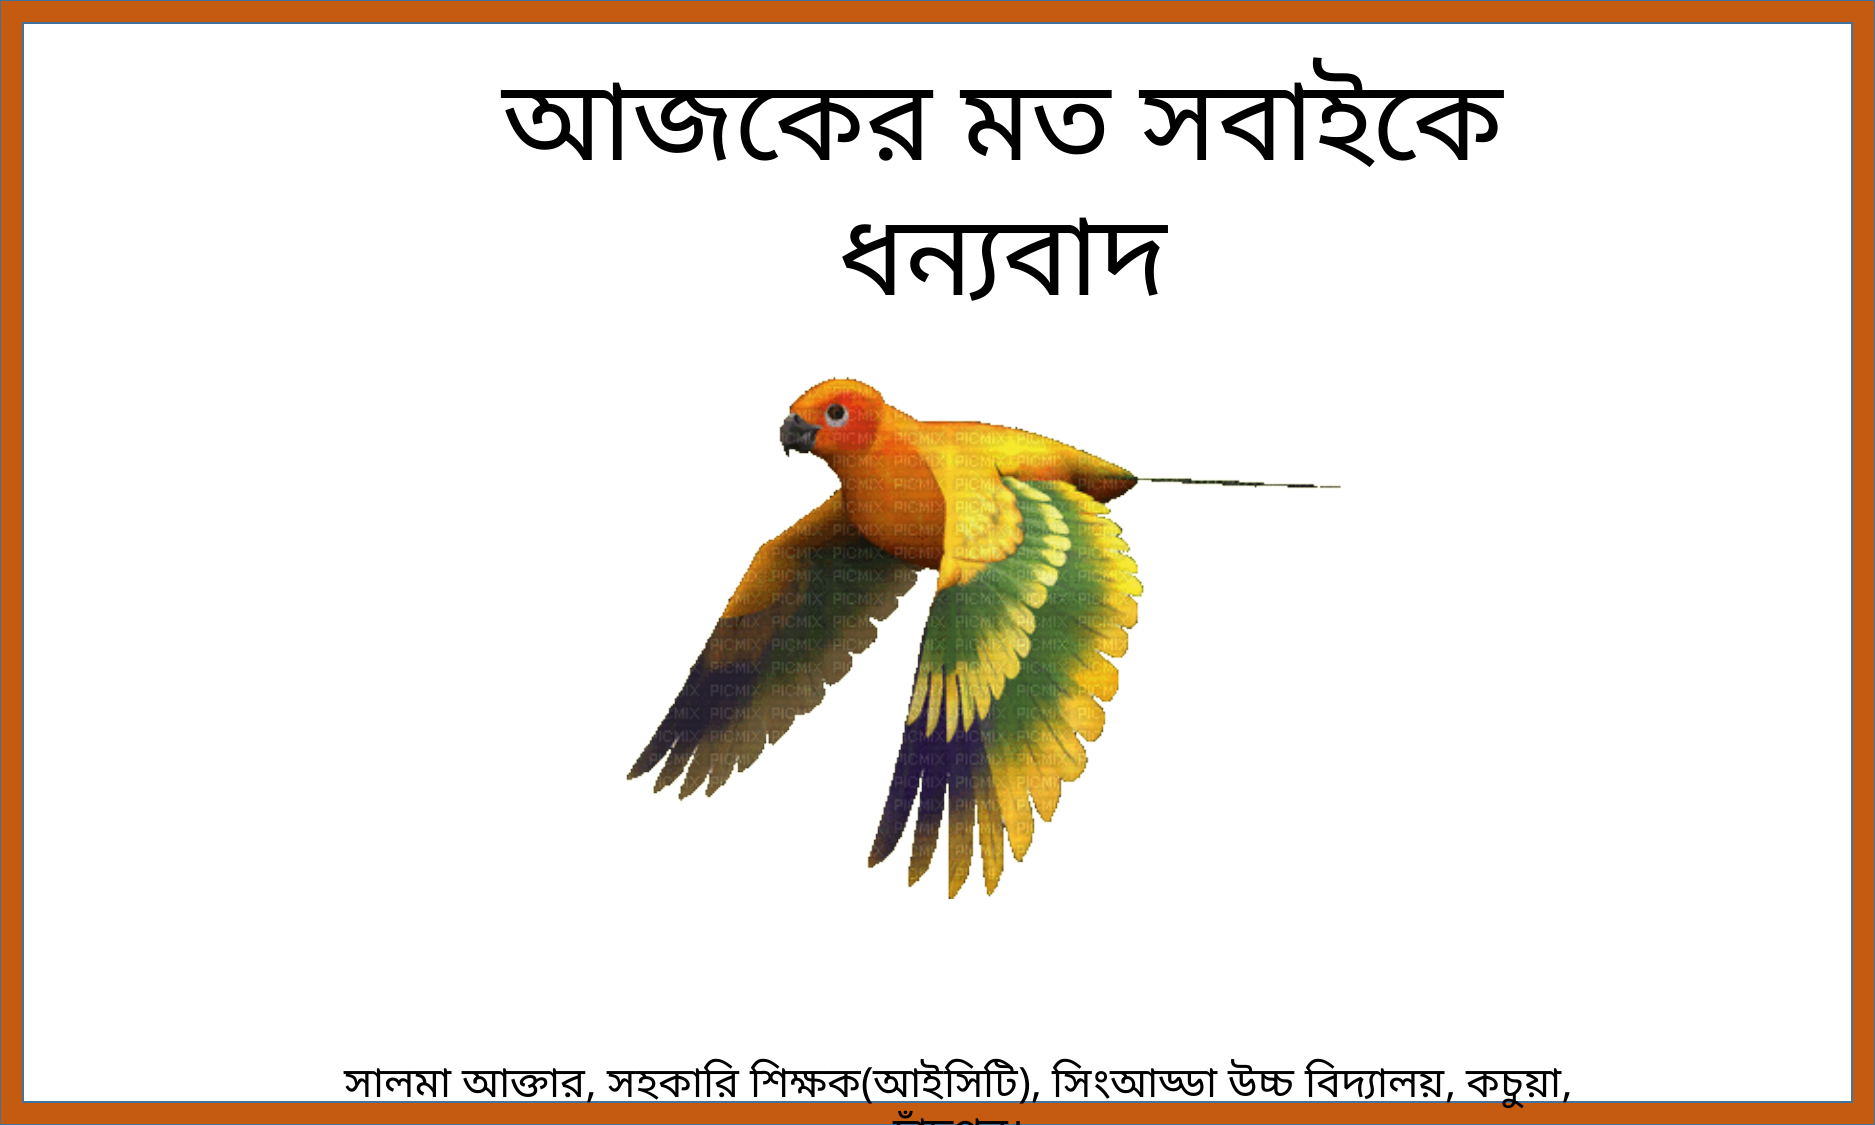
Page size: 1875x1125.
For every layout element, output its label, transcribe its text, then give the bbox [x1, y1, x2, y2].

picture [583, 175, 1349, 900]
text_box আজকের মত সবাইকে ধন্যবাদ [365, 40, 1641, 326]
